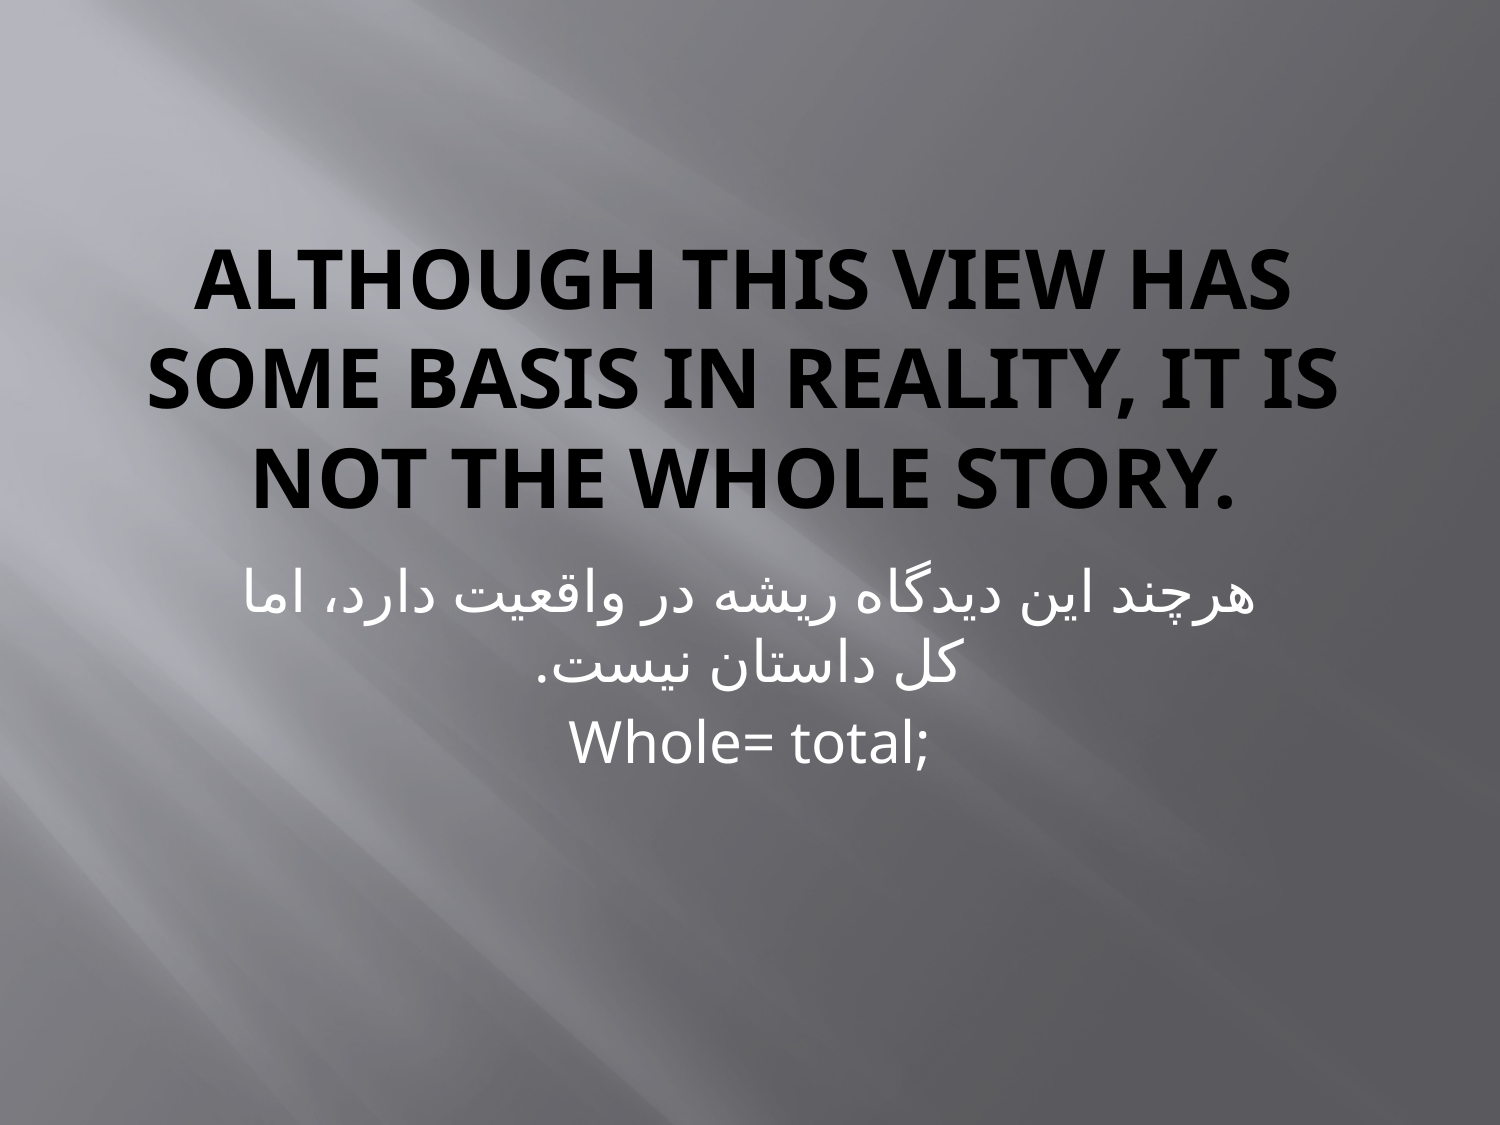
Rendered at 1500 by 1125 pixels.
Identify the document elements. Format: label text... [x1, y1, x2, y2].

title Although this view has some basis in reality, it is not the whole story. [69, 224, 1420, 525]
subtitle هرچند این دیدگاه ریشه در واقعیت دارد، اما کل داستان نیست. Whole= total; [225, 546, 1275, 834]
